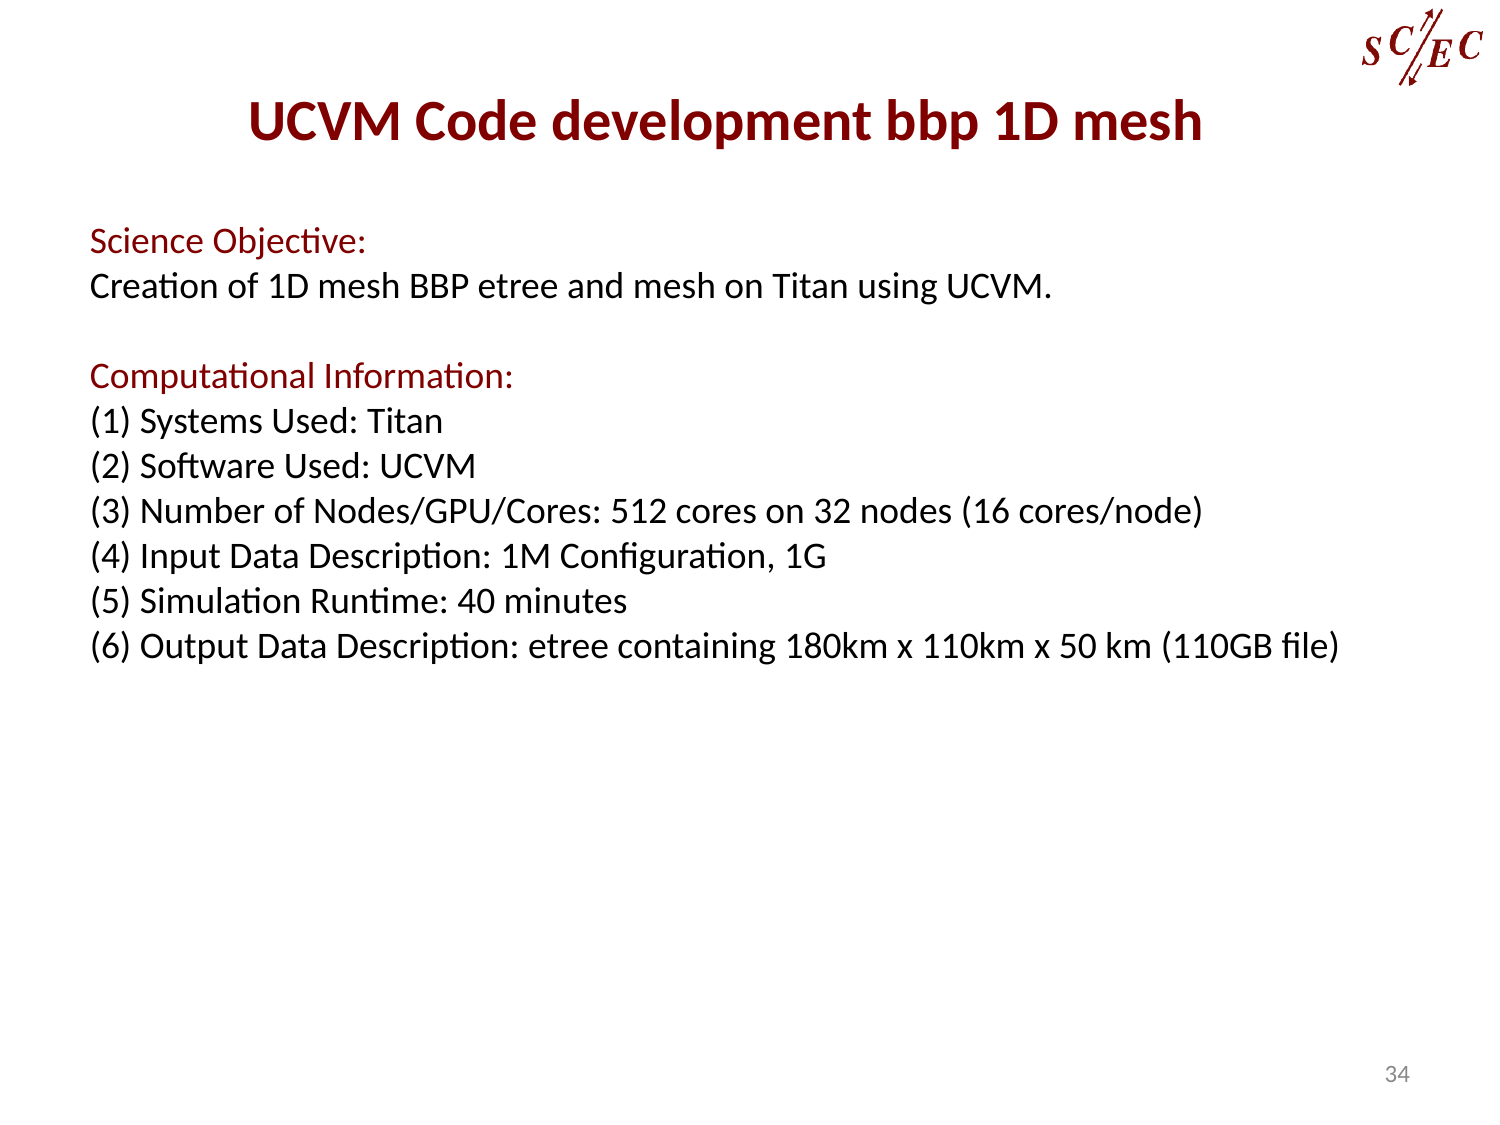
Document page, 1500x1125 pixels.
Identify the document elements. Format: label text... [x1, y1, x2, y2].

text_box Science Objective: Creation of 1D mesh BBP etree and mesh on Titan using UCVM. Computational Information: (1) Systems Used: Titan (2) Software Used: UCVM (3) Number of Nodes/GPU/Cores: 512 cores on 32 nodes (16 cores/node) (4) Input Data Description: 1M Configuration, 1G (5) Simulation Runtime: 40 minutes (6) Output Data Description: etree containing 180km x 110km x 50 km (110GB file) [74, 208, 1425, 719]
picture [1359, 8, 1487, 92]
slide_number 34 [1074, 1042, 1425, 1103]
list UCVM Code development bbp 1D mesh [233, 75, 1250, 226]
